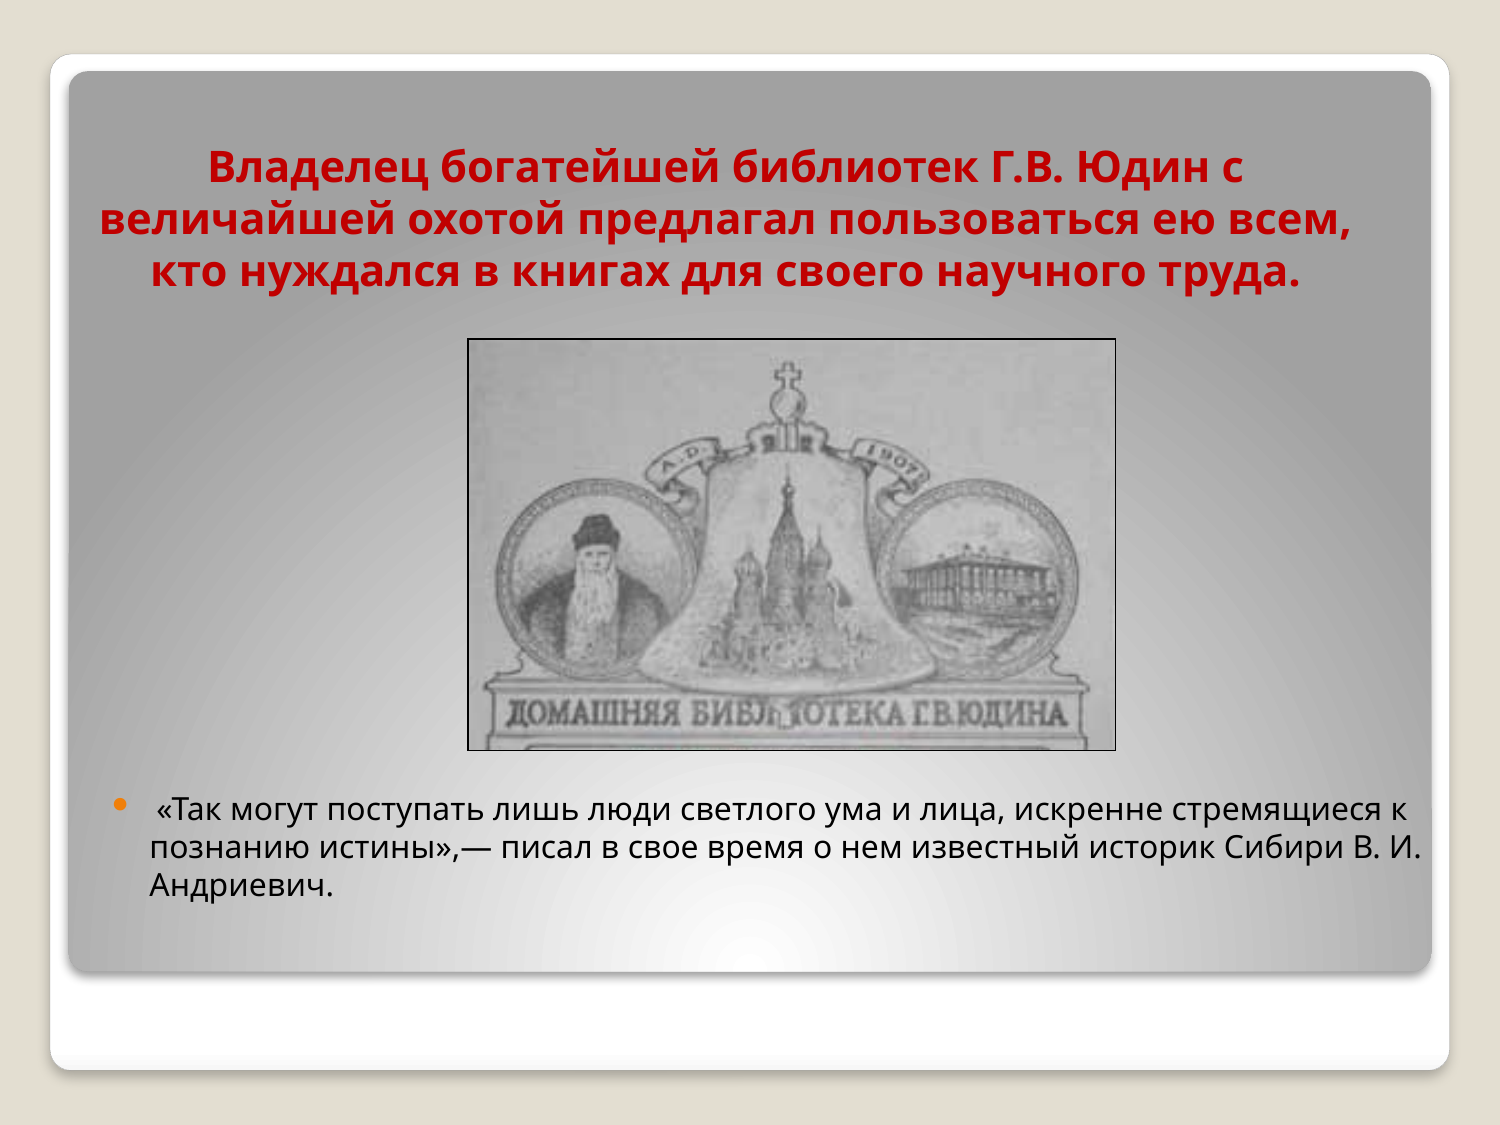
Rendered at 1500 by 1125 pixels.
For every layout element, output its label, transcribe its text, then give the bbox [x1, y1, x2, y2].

list «Так могут поступать лишь люди светлого ума и лица, искренне стремящиеся к познанию истины»,— писал в свое время о нем известный историк Сибири В. И. Андриевич. [82, 773, 1442, 985]
title Владелец богатейшей библиотек Г.В. Юдин с величайшей охотой предлагал пользоваться ею всем, кто нуждался в книгах для своего научного труда. [76, 78, 1376, 303]
picture [468, 339, 1116, 751]
